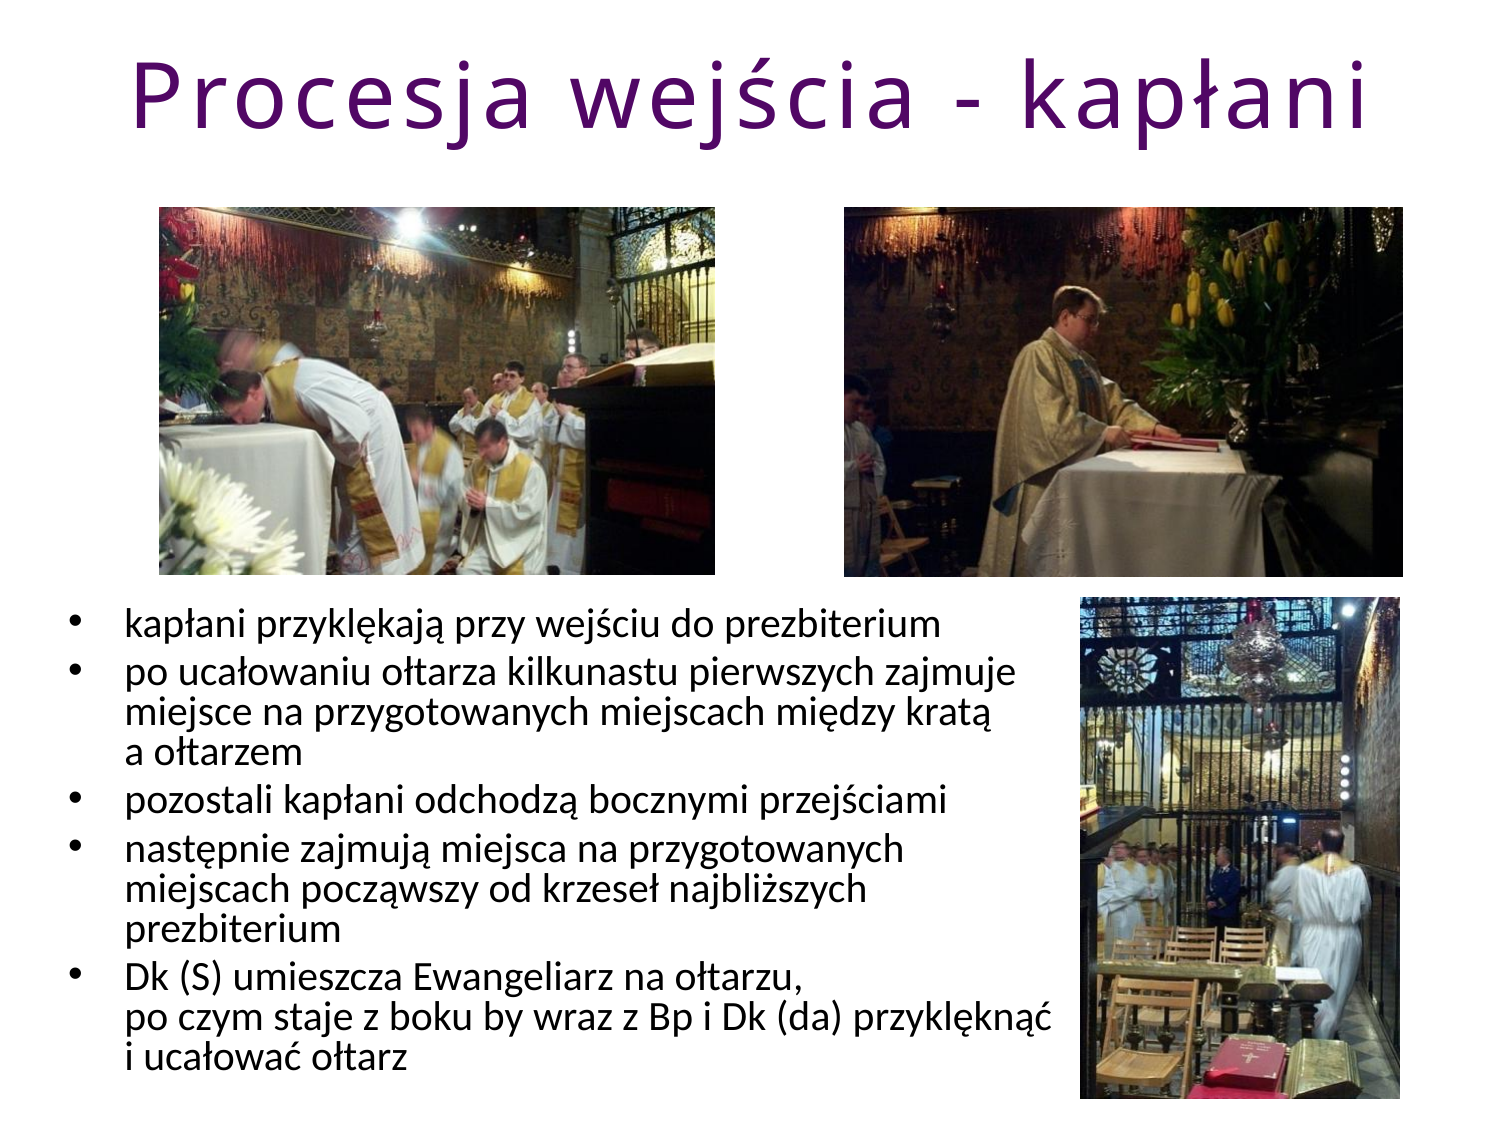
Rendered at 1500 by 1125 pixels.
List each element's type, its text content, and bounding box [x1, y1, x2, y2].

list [1080, 597, 1400, 1099]
title Procesja wejścia - kapłani [75, 0, 1425, 185]
list kapłani przyklękają przy wejściu do prezbiterium po ucałowaniu ołtarza kilkunastu pierwszych zajmuje miejsce na przygotowanych miejscach między kratą a ołtarzem pozostali kapłani odchodzą bocznymi przejściami następnie zajmują miejsca na przygotowanych miejscach począwszy od krzeseł najbliższych prezbiterium Dk (S) umieszcza Ewangeliarz na ołtarzu, po czym staje z boku by wraz z Bp i Dk (da) przyklęknąć i ucałować ołtarz [53, 597, 1069, 1125]
picture [844, 207, 1404, 577]
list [159, 207, 715, 575]
